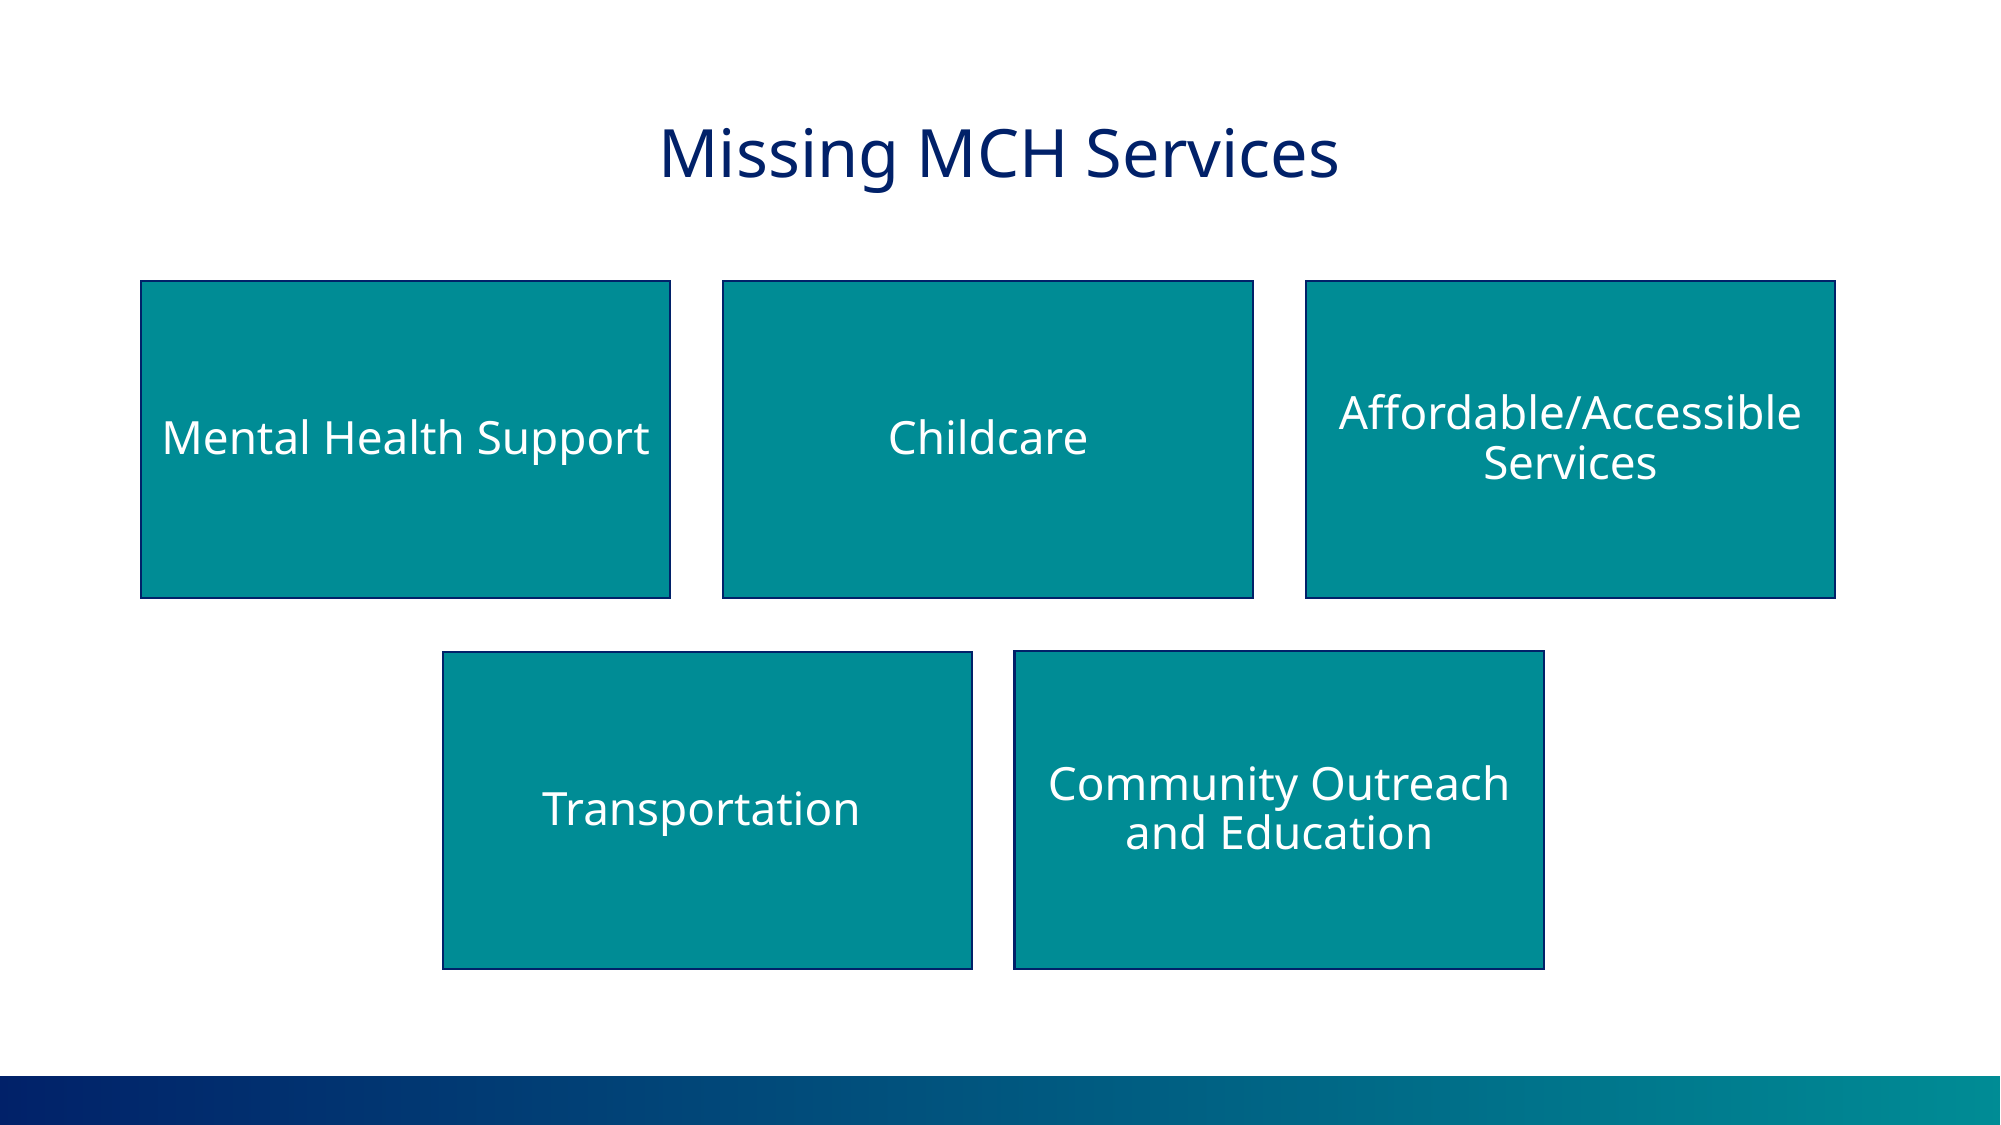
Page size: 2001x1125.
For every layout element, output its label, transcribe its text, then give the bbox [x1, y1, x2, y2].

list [68, 280, 1929, 970]
text_box [0, 1075, 2000, 1125]
title Missing MCH Services [137, 87, 1863, 224]
